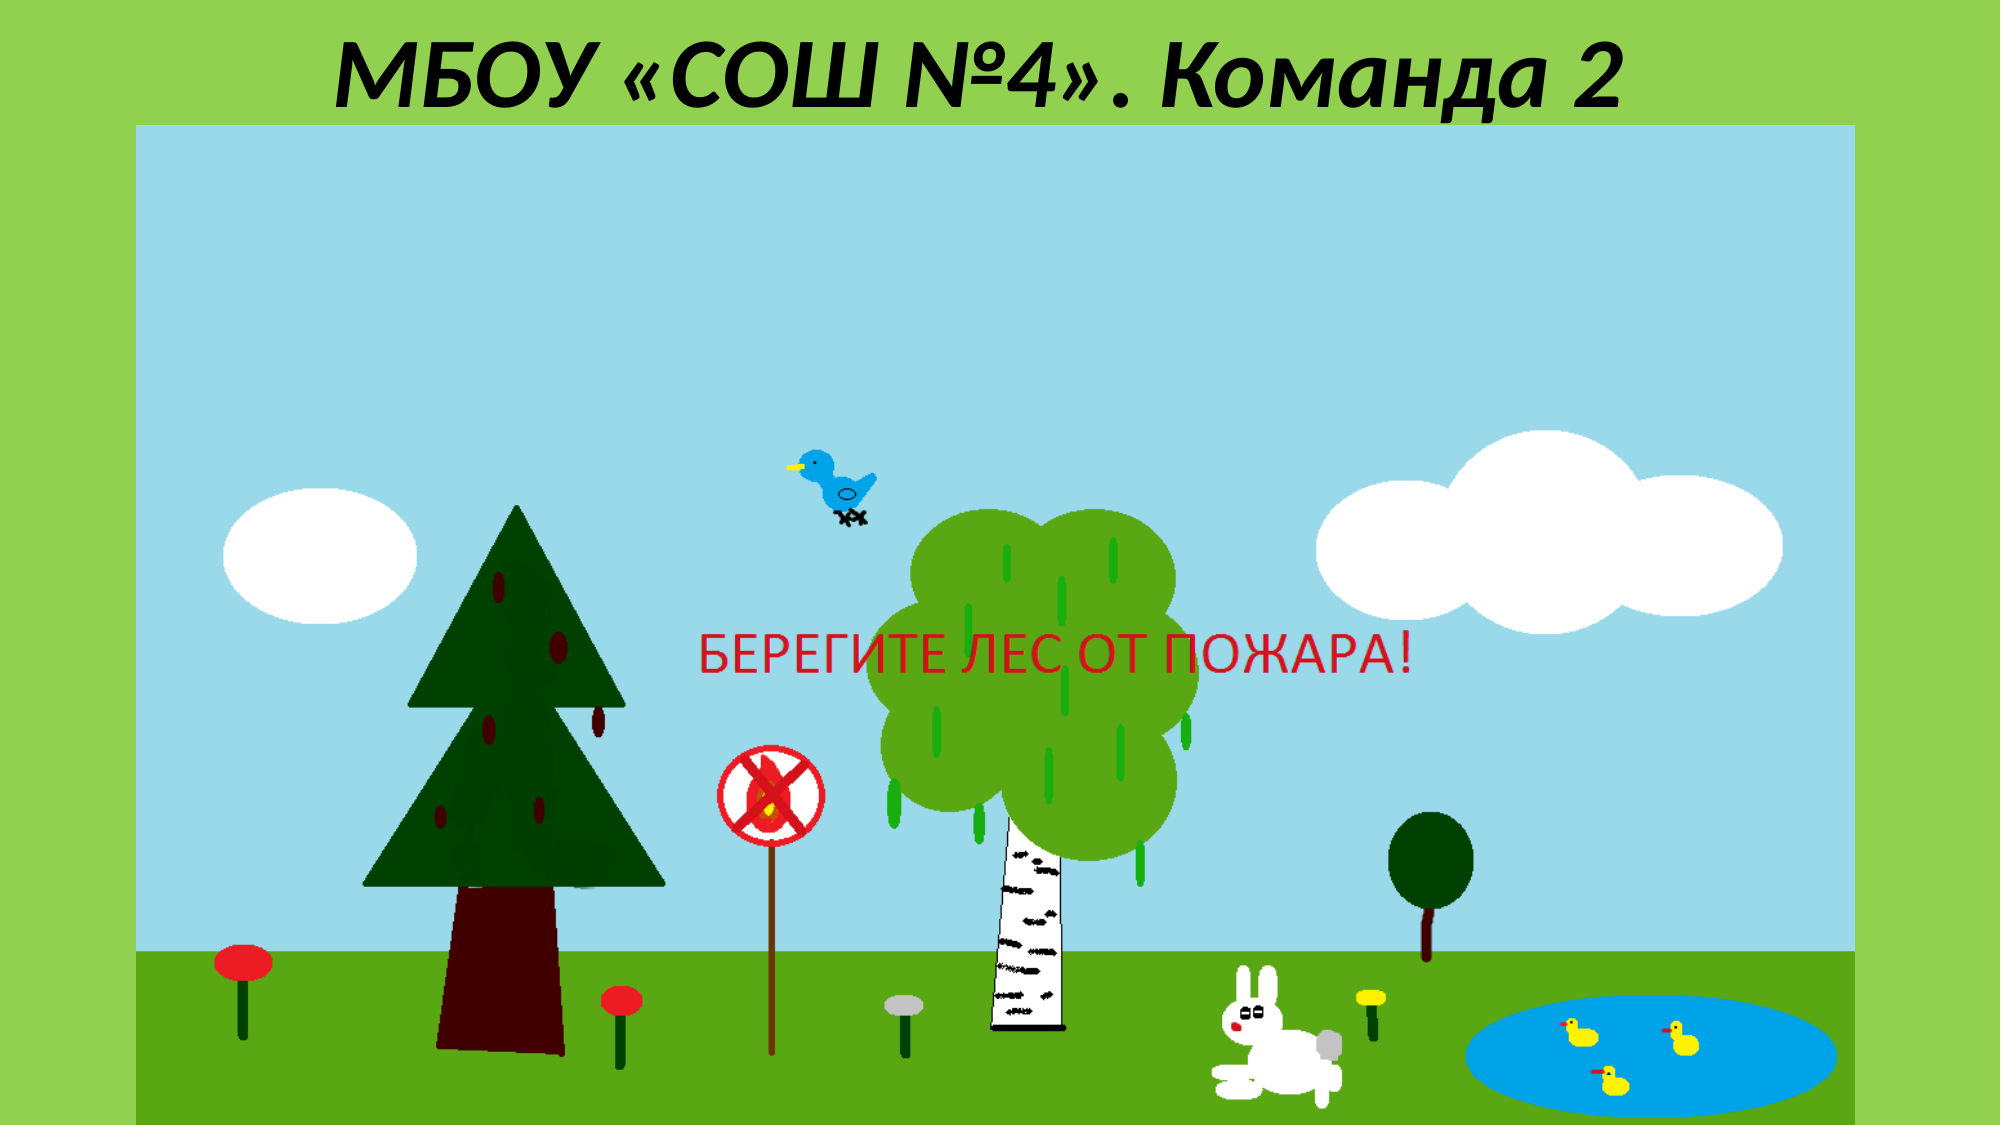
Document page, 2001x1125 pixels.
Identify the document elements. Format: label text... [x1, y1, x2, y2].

picture [136, 125, 1855, 1125]
text_box МБОУ «СОШ №4». Команда 2 [317, 0, 1818, 125]
